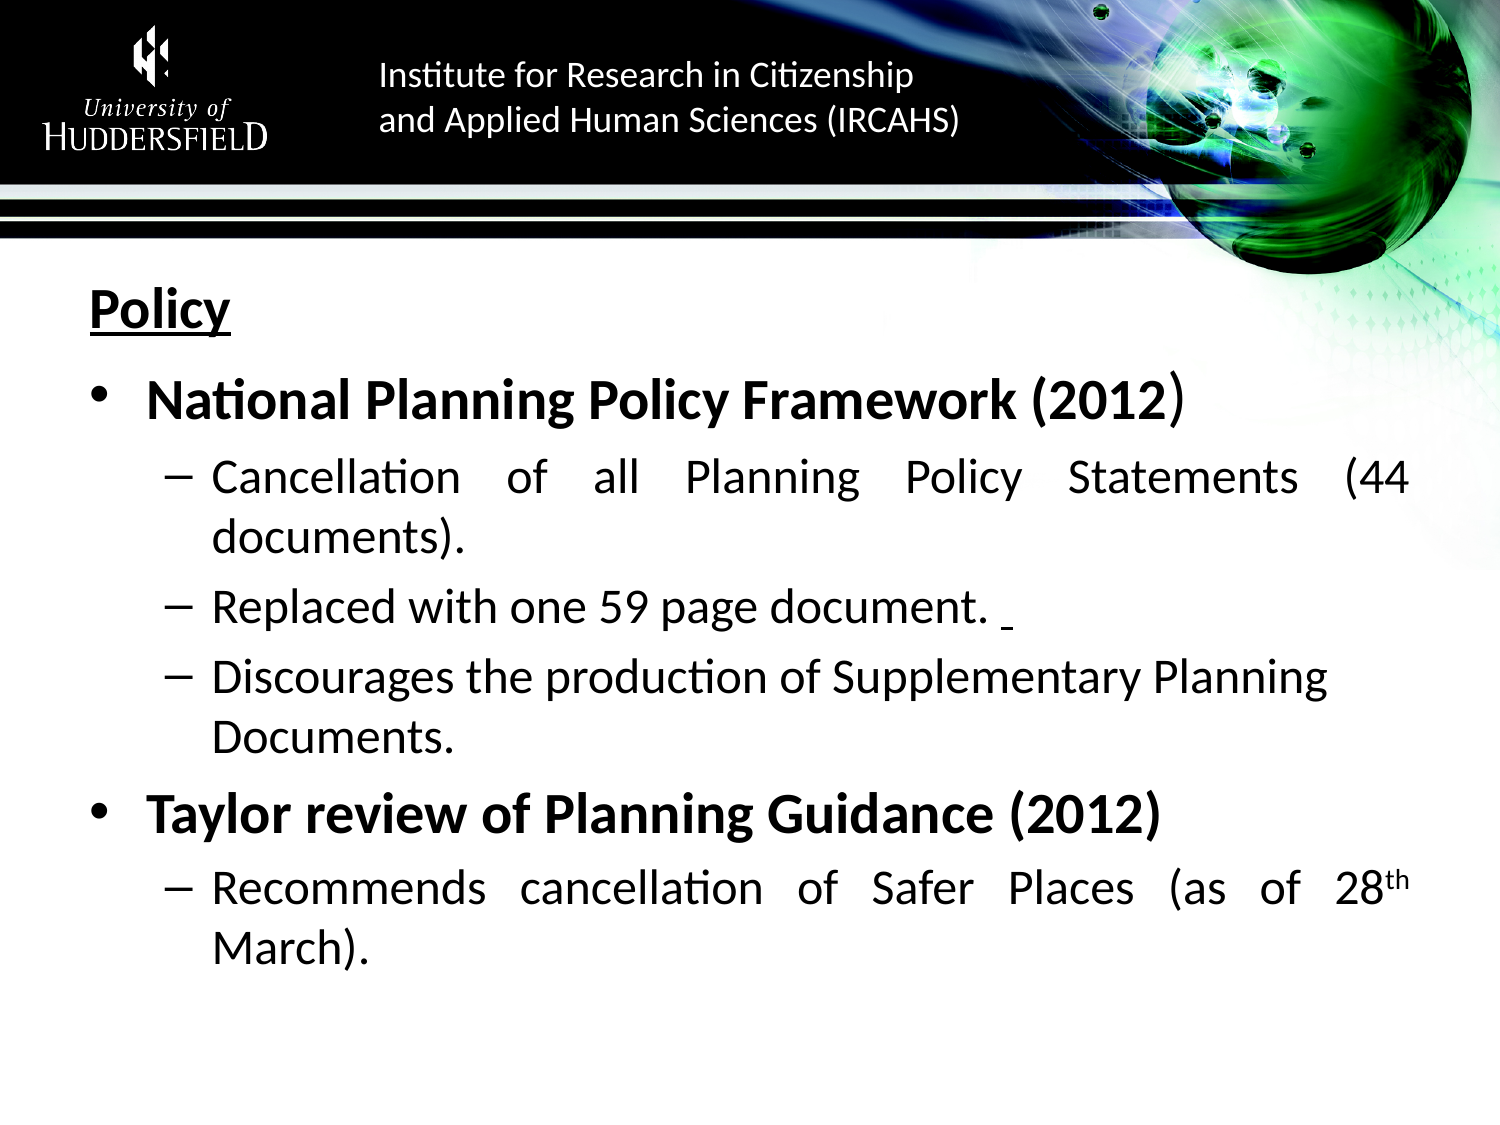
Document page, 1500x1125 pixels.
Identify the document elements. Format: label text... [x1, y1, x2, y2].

list Policy National Planning Policy Framework (2012) Cancellation of all Planning Policy Statements (44 documents). Replaced with one 59 page document. Discourages the production of Supplementary Planning Documents. Taylor review of Planning Guidance (2012) Recommends cancellation of Safer Places (as of 28th March). [75, 262, 1425, 1005]
picture [0, 0, 1500, 724]
